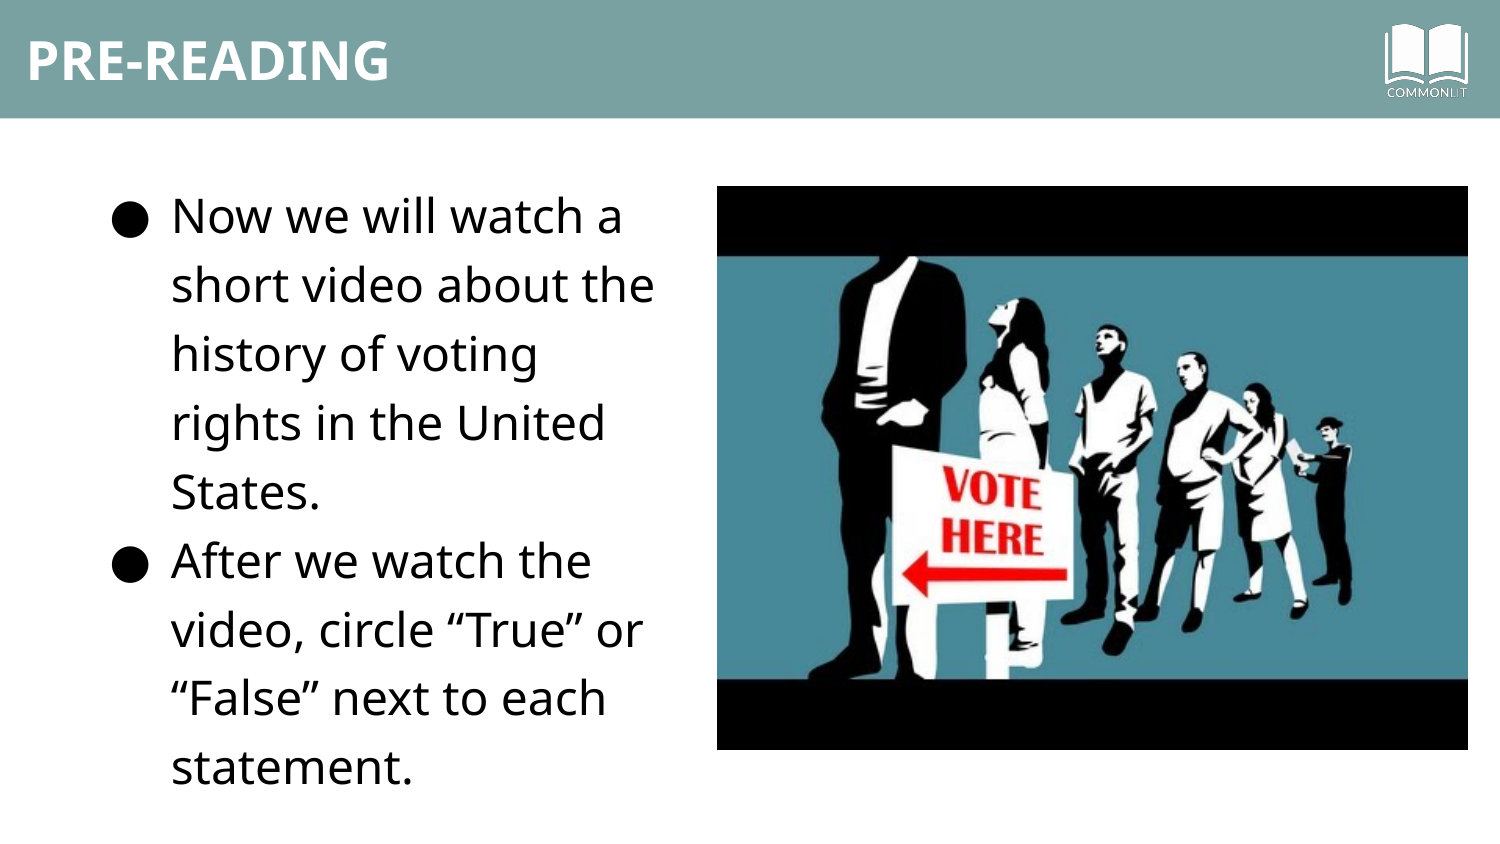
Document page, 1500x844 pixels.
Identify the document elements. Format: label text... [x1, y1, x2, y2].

picture [1384, 23, 1469, 101]
text_box Now we will watch a short video about the history of voting rights in the United States. After we watch the video, circle “True” or “False” next to each statement. [84, 162, 690, 774]
text_box PRE-READING [20, 14, 1476, 104]
picture [717, 186, 1469, 750]
text_box [0, 0, 1500, 119]
